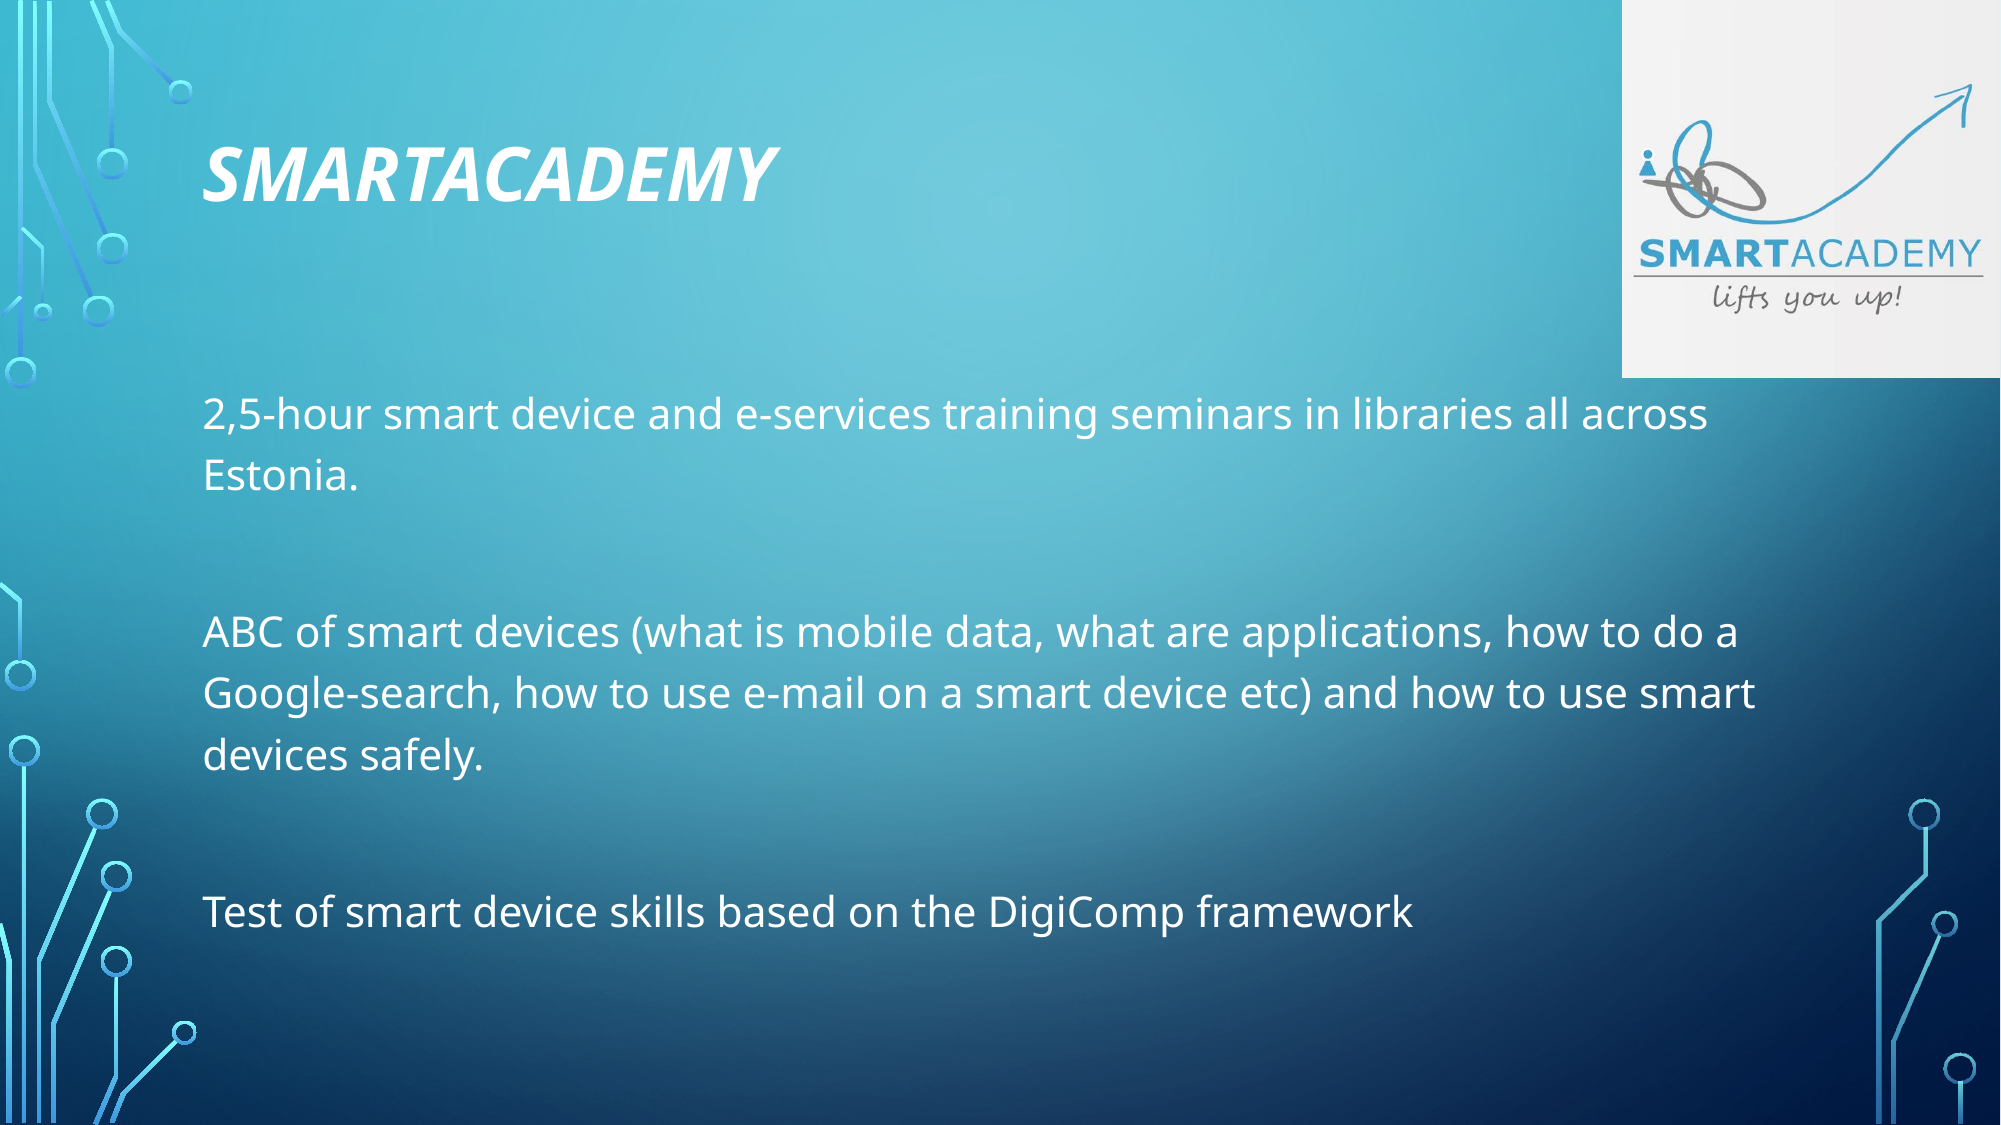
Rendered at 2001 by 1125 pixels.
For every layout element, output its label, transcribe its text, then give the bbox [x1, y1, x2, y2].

title SmartAcademy [187, 101, 1622, 344]
list 2,5-hour smart device and e-services training seminars in libraries all across Estonia. ABC of smart devices (what is mobile data, what are applications, how to do a Google-search, how to use e-mail on a smart device etc) and how to use smart devices safely. Test of smart device skills based on the DigiComp framework [187, 369, 1813, 950]
picture [1622, 0, 2000, 378]
